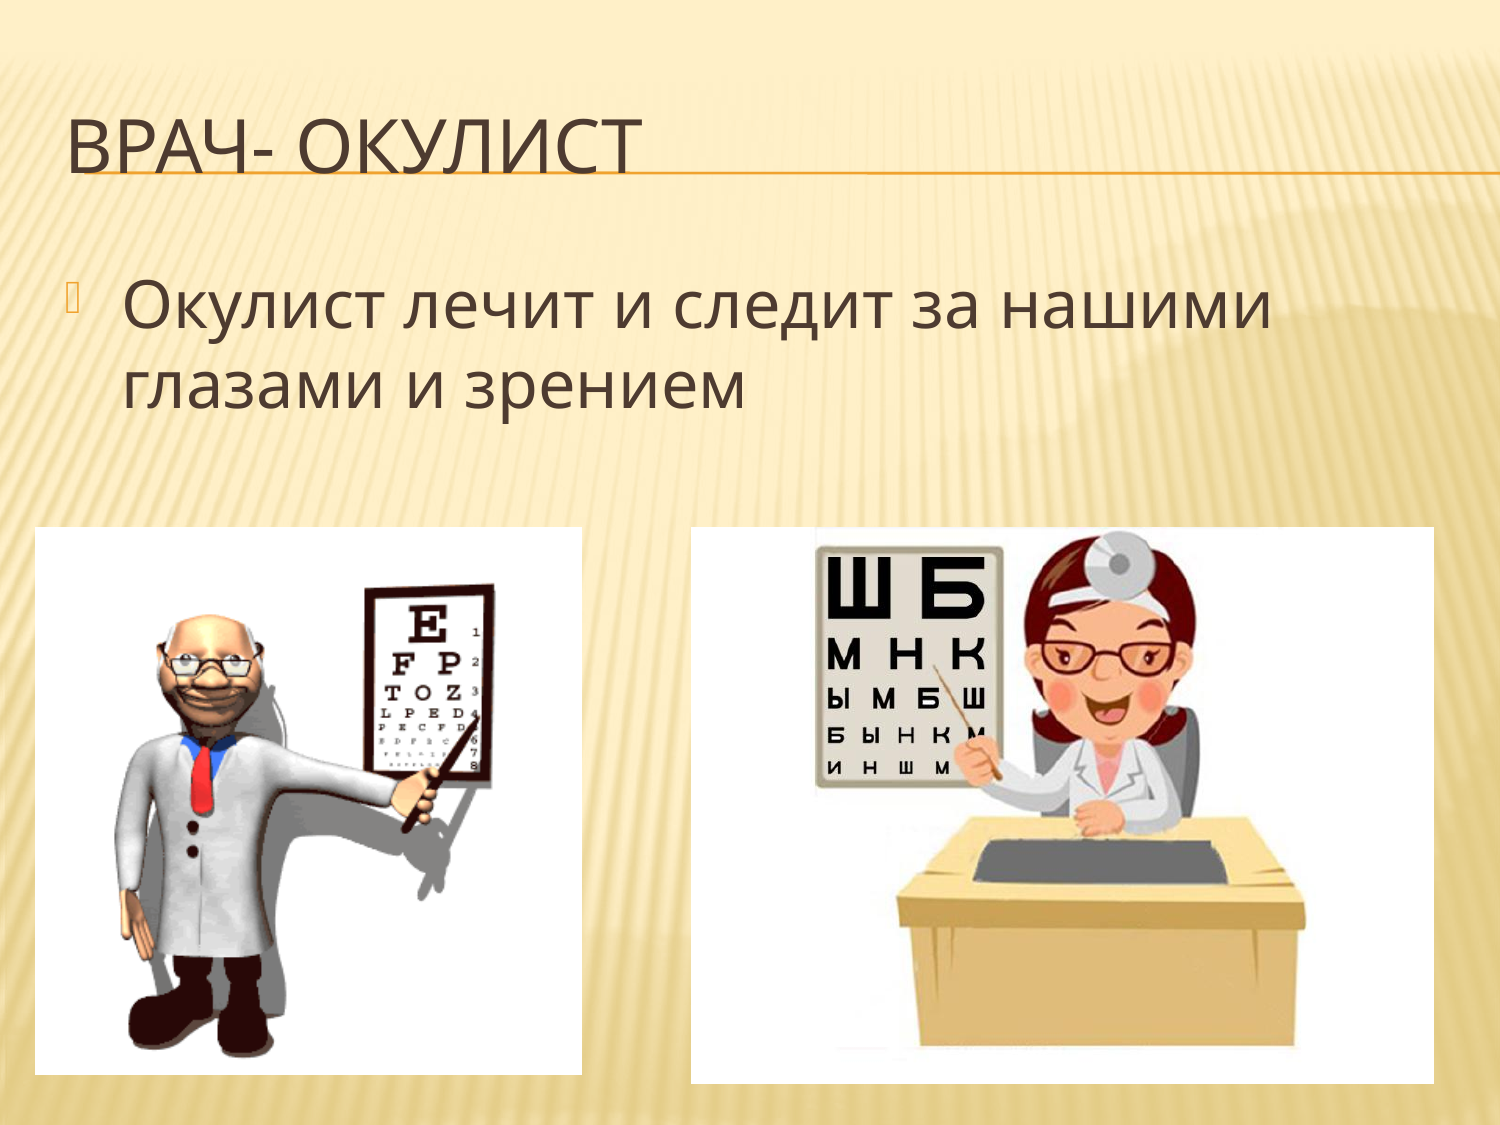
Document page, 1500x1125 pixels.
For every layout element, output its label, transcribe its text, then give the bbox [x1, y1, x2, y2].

picture [691, 526, 1434, 1085]
list Окулист лечит и следит за нашими глазами и зрением [50, 254, 1475, 998]
picture [34, 526, 583, 1075]
title Врач- окулист [50, 75, 1475, 213]
